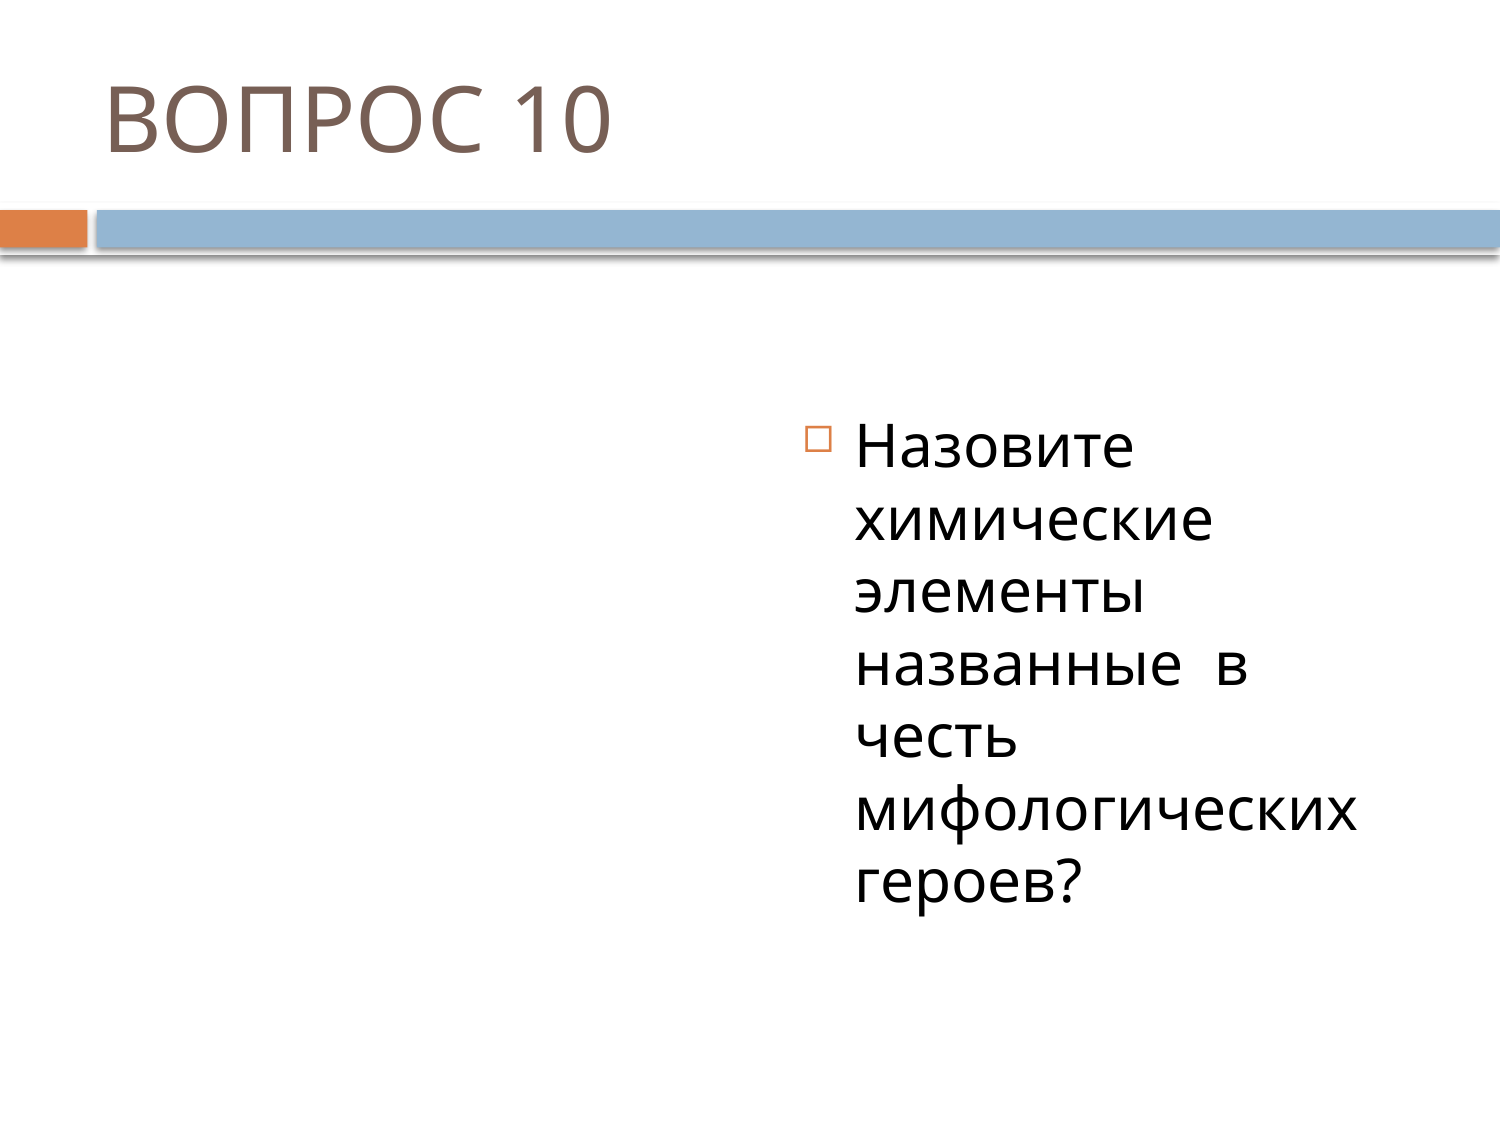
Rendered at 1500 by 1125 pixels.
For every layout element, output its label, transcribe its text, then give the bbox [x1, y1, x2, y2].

title ВОПРОС 10 [87, 44, 1425, 188]
list Назовите химические элементы названные в честь мифологических героев? [787, 399, 1425, 988]
